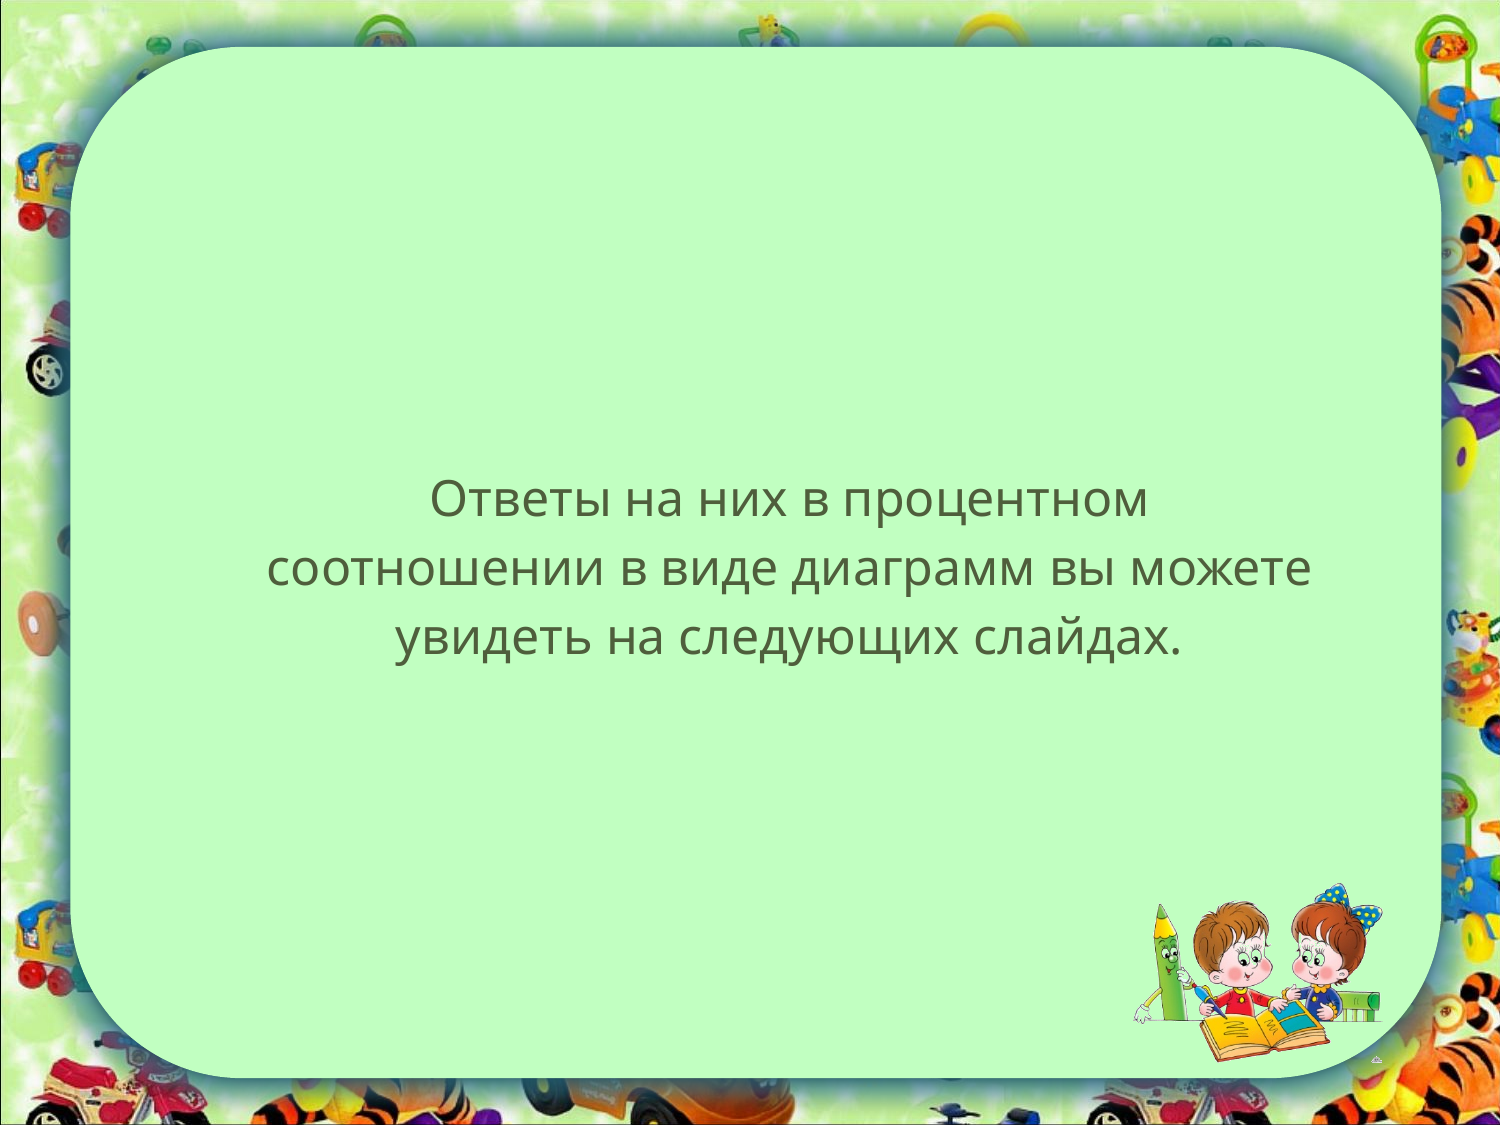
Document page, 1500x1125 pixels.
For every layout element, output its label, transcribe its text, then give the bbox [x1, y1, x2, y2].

picture [0, 0, 1500, 1125]
text_box Ответы на них в процентном соотношении в виде диаграмм вы можете увидеть на следующих слайдах. [171, 450, 1329, 672]
